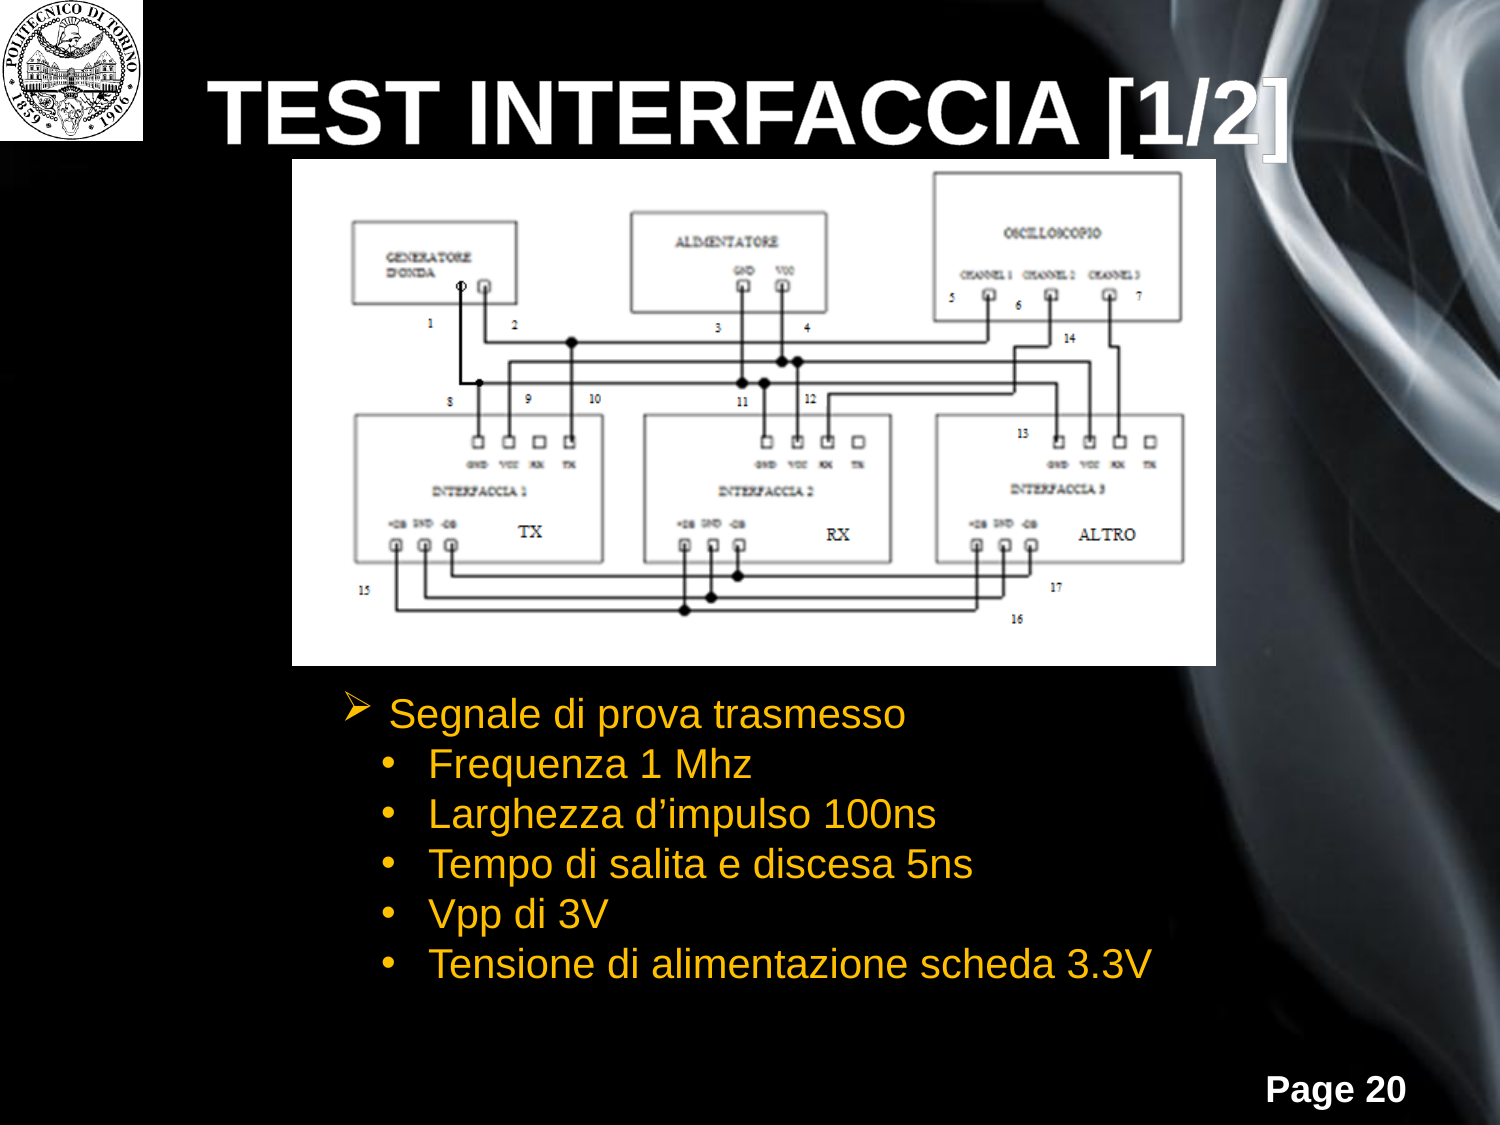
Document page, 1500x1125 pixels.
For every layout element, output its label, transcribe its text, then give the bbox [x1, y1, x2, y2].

text_box Segnale di prova trasmesso Frequenza 1 Mhz Larghezza d’impulso 100ns Tempo di salita e discesa 5ns Vpp di 3V Tensione di alimentazione scheda 3.3V [326, 679, 1168, 1095]
picture [0, 0, 1500, 1125]
title TEST INTERFACCIA [1/2] [75, 45, 1425, 233]
